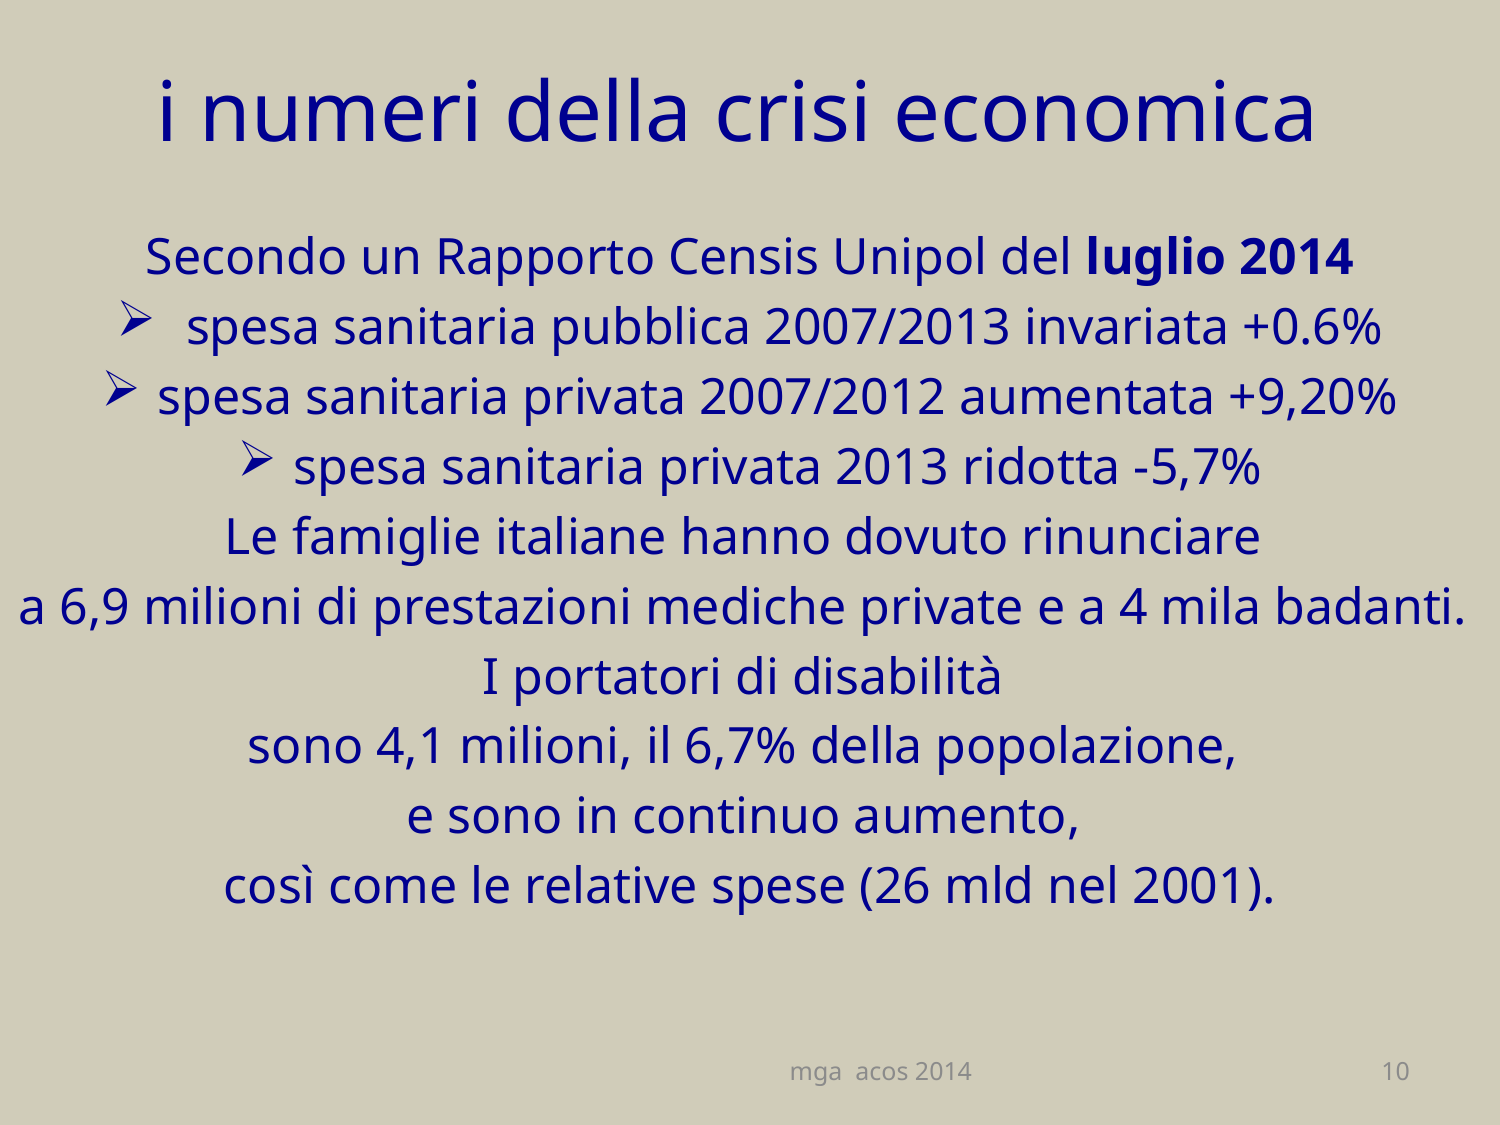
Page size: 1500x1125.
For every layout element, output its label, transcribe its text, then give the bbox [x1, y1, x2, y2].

title i numeri della crisi economica [112, 47, 1388, 163]
footer mga acos 2014 [512, 1042, 988, 1103]
subtitle Secondo un Rapporto Censis Unipol del luglio 2014 spesa sanitaria pubblica 2007/2013 invariata +0.6% spesa sanitaria privata 2007/2012 aumentata +9,20% spesa sanitaria privata 2013 ridotta -5,7% Le famiglie italiane hanno dovuto rinunciare a 6,9 milioni di prestazioni mediche private e a 4 mila badanti. I portatori di disabilità sono 4,1 milioni, il 6,7% della popolazione, e sono in continuo aumento, così come le relative spese (26 mld nel 2001). [0, 216, 1500, 1007]
slide_number 10 [1074, 1042, 1425, 1103]
